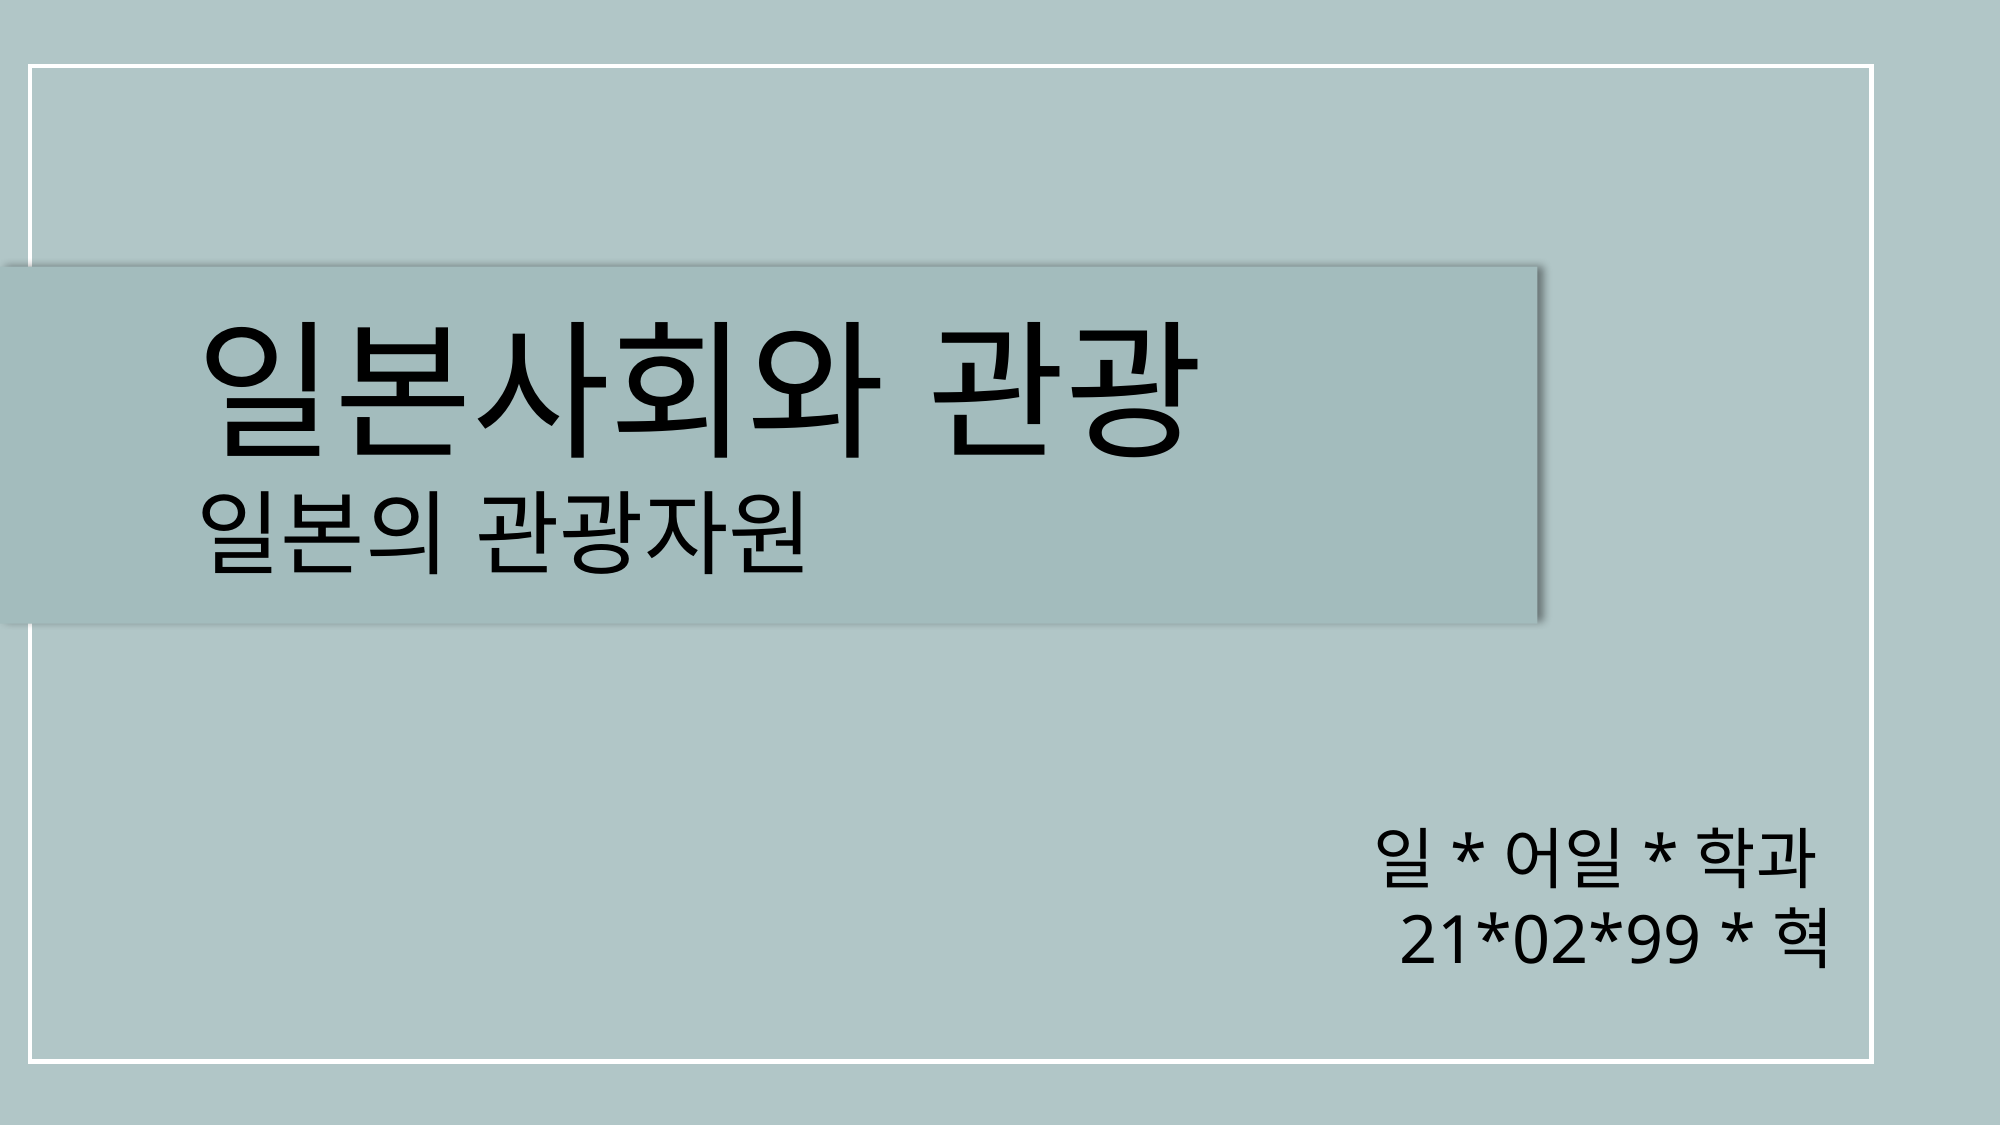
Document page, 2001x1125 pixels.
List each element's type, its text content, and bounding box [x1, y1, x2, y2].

text_box 일본사회와 관광 일본의 관광자원 [181, 288, 1220, 594]
text_box [29, 65, 1873, 1062]
text_box [0, 266, 1538, 625]
text_box 일*어일*학과21*02*99 *혁 [1226, 809, 1849, 985]
